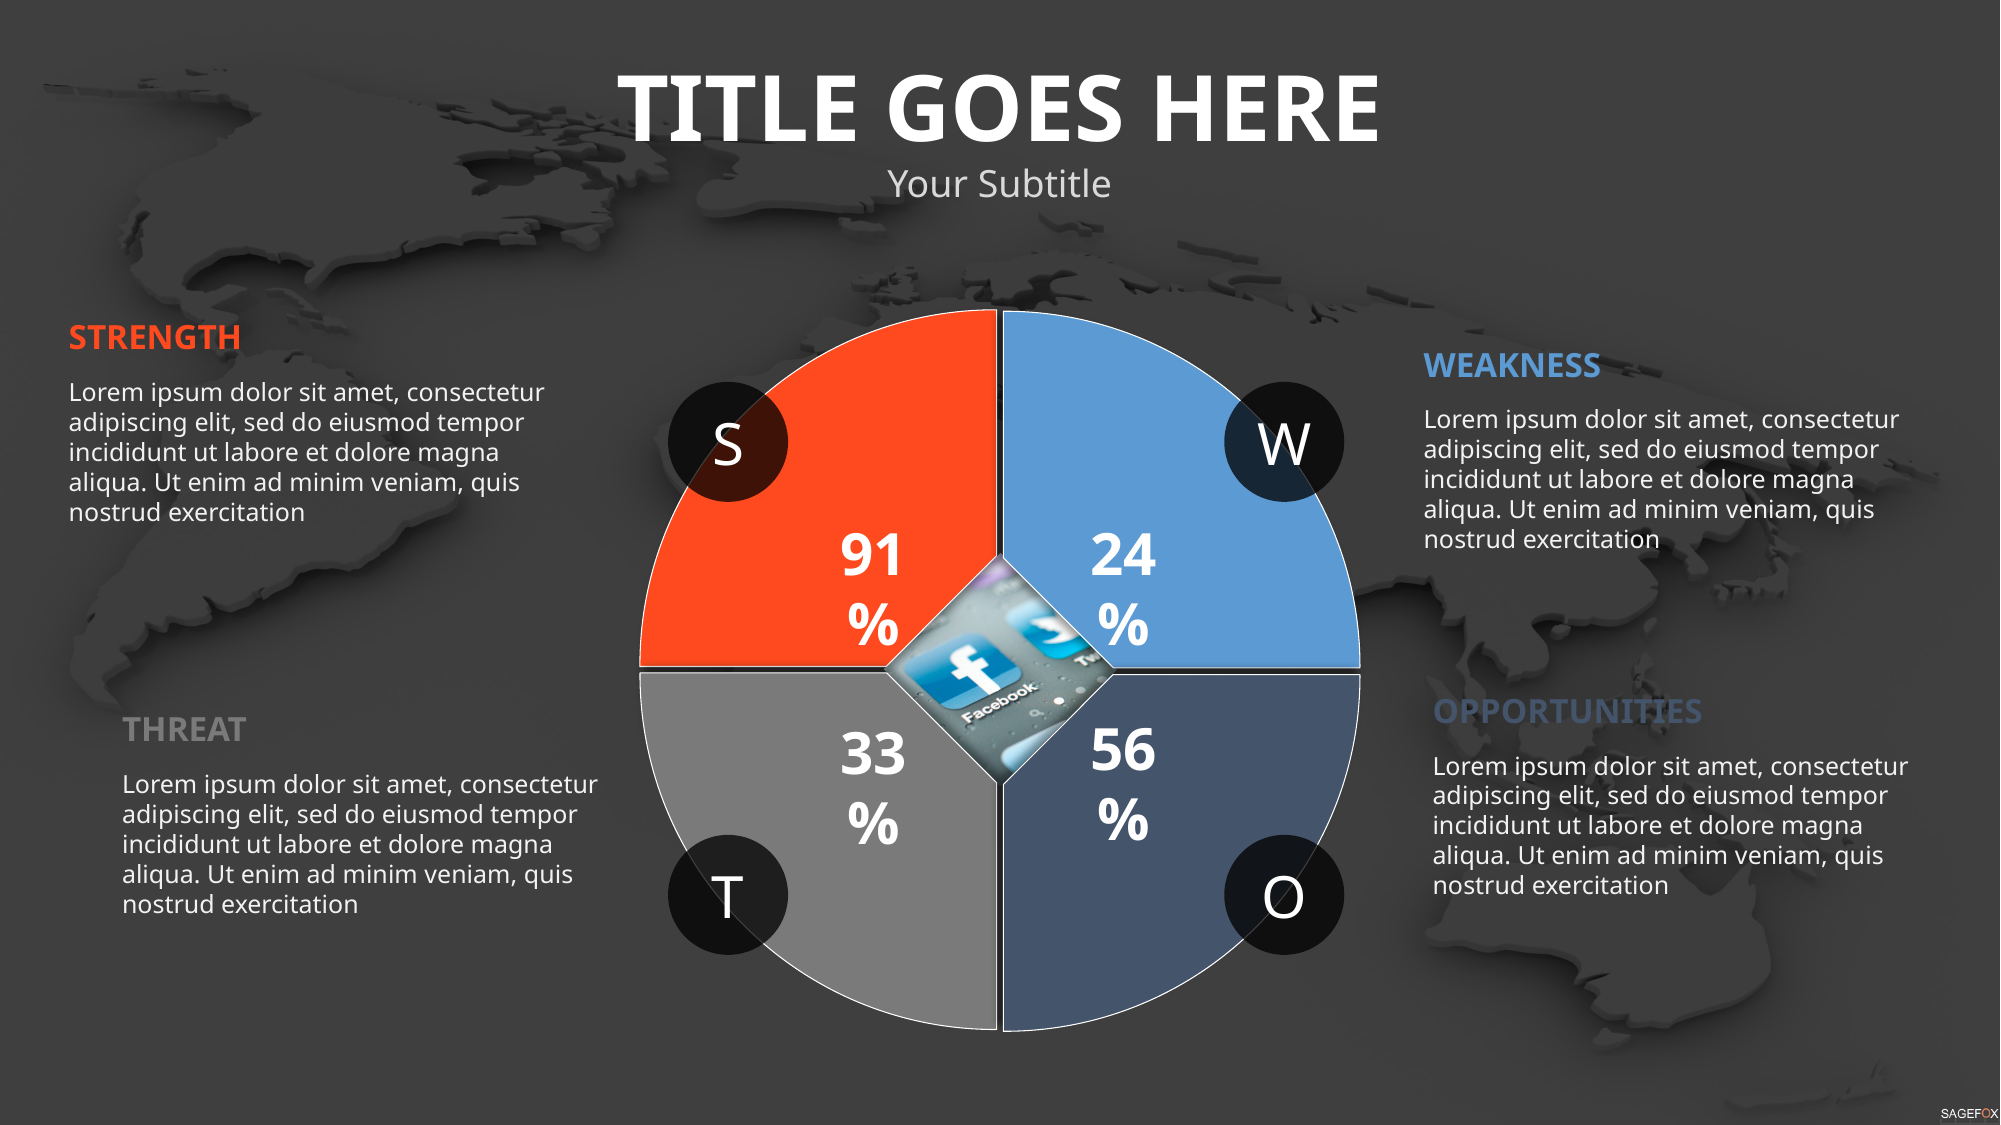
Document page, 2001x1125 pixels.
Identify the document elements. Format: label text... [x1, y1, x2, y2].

text_box THREAT Lorem ipsum dolor sit amet, consectetur adipiscing elit, sed do eiusmod tempor incididunt ut labore et dolore magna aliqua. Ut enim ad minim veniam, quis nostrud exercitation [122, 708, 618, 919]
text_box W [1223, 380, 1346, 503]
text_box [1002, 310, 1362, 669]
text_box T [667, 833, 790, 956]
text_box O [1223, 833, 1346, 956]
text_box 24% [1057, 509, 1190, 665]
text_box OPPORTUNITIES Lorem ipsum dolor sit amet, consectetur adipiscing elit, sed do eiusmod tempor incididunt ut labore et dolore magna aliqua. Ut enim ad minim veniam, quis nostrud exercitation [1432, 690, 1928, 900]
text_box [638, 671, 995, 1031]
picture [0, 0, 2001, 1125]
text_box [1002, 673, 1362, 1033]
text_box WEAKNESS Lorem ipsum dolor sit amet, consectetur adipiscing elit, sed do eiusmod tempor incididunt ut labore et dolore magna aliqua. Ut enim ad minim veniam, quis nostrud exercitation [1423, 343, 1919, 554]
text_box S [667, 380, 790, 503]
text_box TITLE GOES HERE Your Subtitle [548, 42, 1452, 212]
text_box [638, 308, 998, 667]
text_box 56% [1057, 704, 1190, 860]
text_box 91% [807, 509, 940, 665]
text_box [902, 572, 1096, 767]
text_box 33% [807, 708, 940, 864]
text_box STRENGTH Lorem ipsum dolor sit amet, consectetur adipiscing elit, sed do eiusmod tempor incididunt ut labore et dolore magna aliqua. Ut enim ad minim veniam, quis nostrud exercitation [68, 316, 564, 527]
